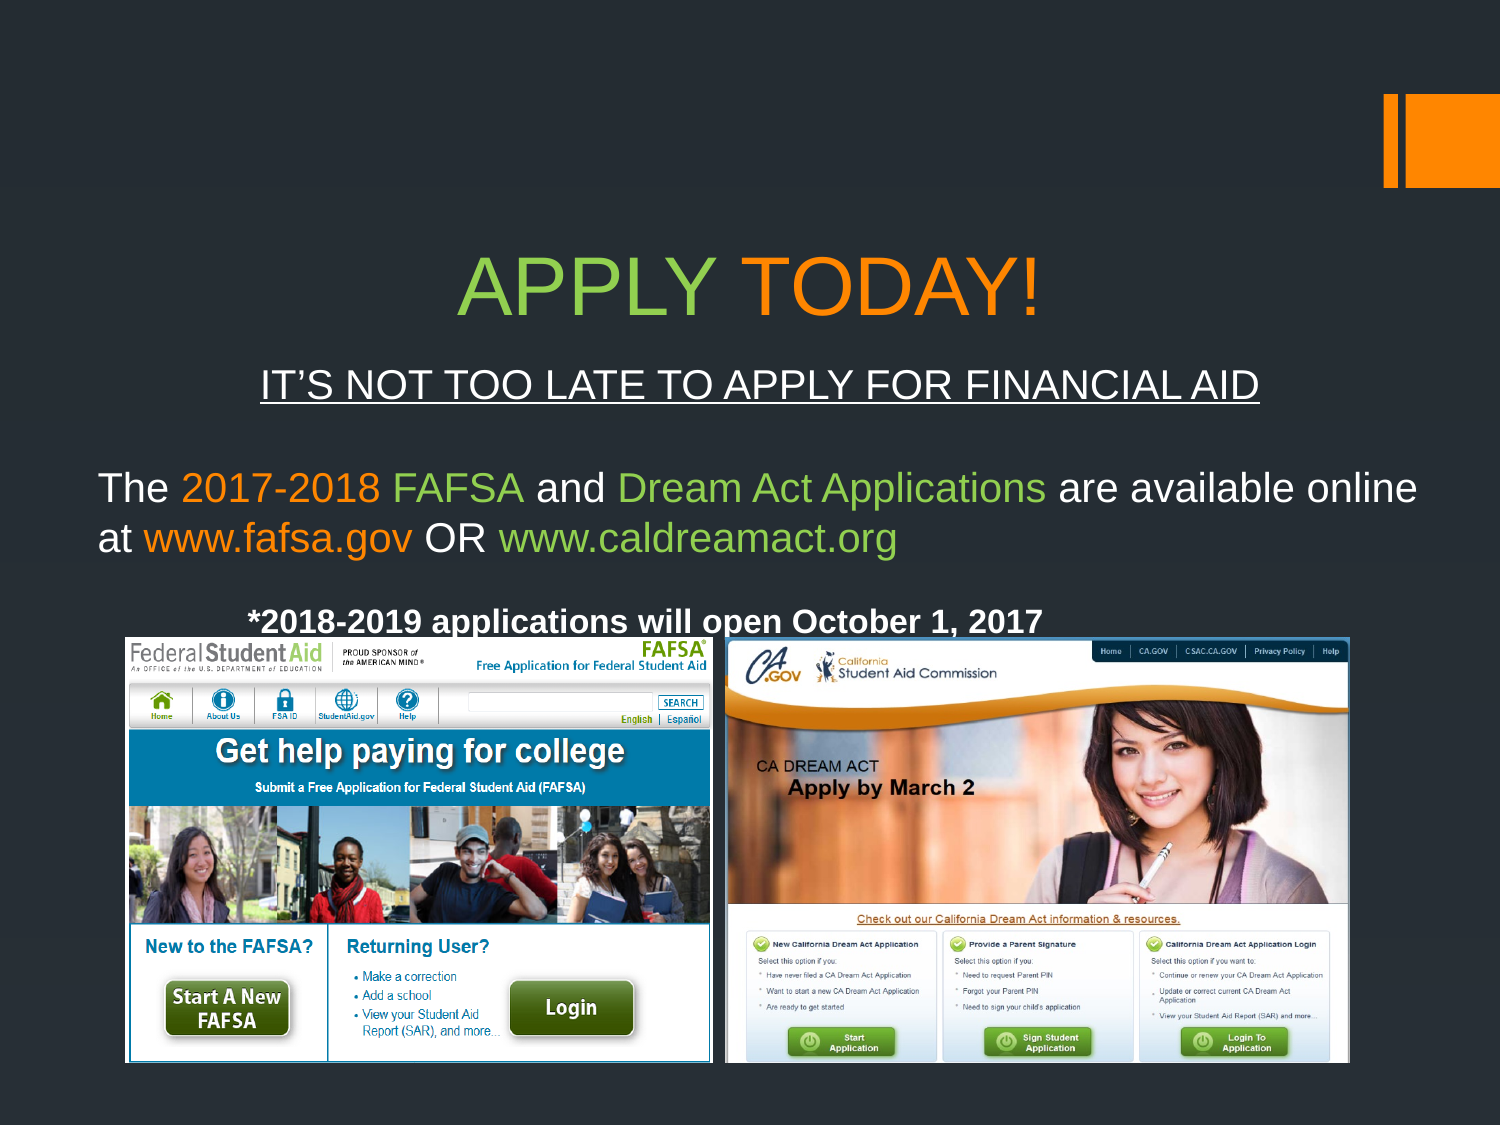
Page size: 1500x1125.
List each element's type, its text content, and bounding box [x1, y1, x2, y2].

picture [124, 636, 713, 1063]
list IT’S NOT TOO LATE TO APPLY FOR FINANCIAL AID The 2017-2018 FAFSA and Dream Act Applications are available online at www.fafsa.gov OR www.caldreamact.org *2018-2019 applications will open October 1, 2017 [75, 350, 1438, 1023]
picture [724, 636, 1351, 1063]
title APPLY TODAY! [150, 149, 1350, 340]
